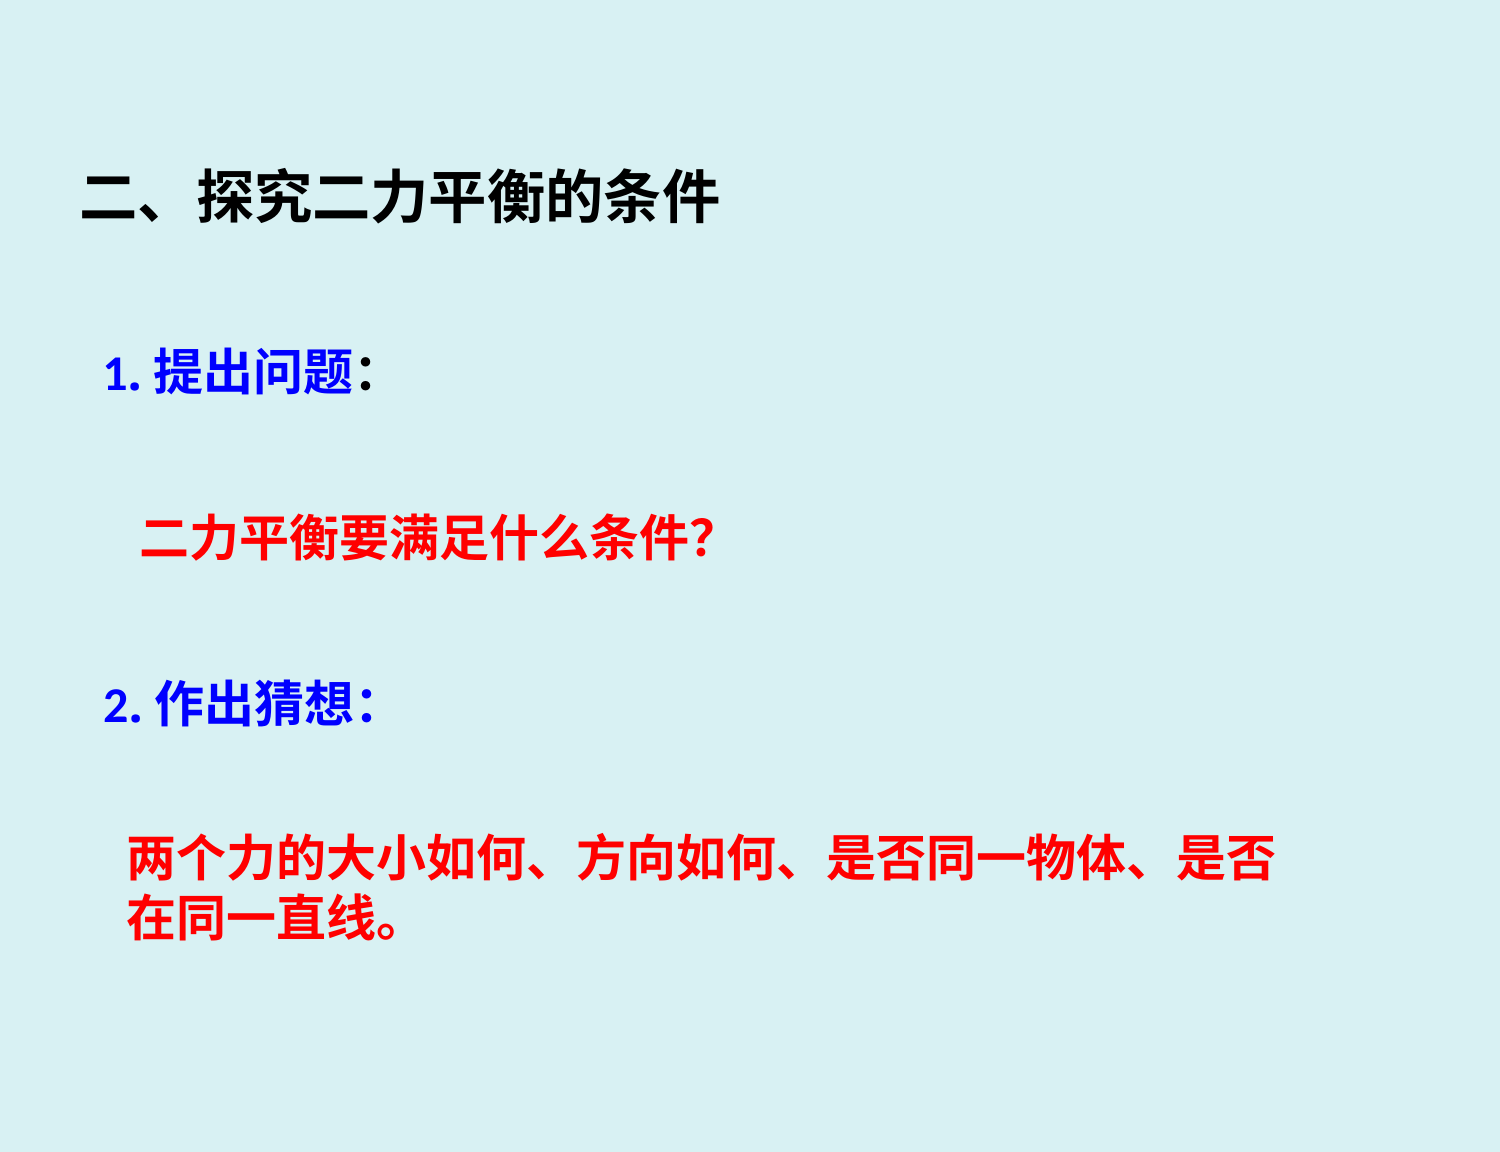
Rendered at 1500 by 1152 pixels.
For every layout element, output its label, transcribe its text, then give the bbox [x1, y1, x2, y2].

text_box 两个力的大小如何、方向如何、是否同一物体、是否在同一直线。 [111, 818, 1317, 954]
text_box 1.提出问题： [87, 332, 999, 408]
text_box 2.作出猜想： [88, 665, 999, 741]
text_box 二力平衡要满足什么条件？ [125, 499, 1036, 574]
text_box 二、探究二力平衡的条件 [64, 152, 802, 238]
